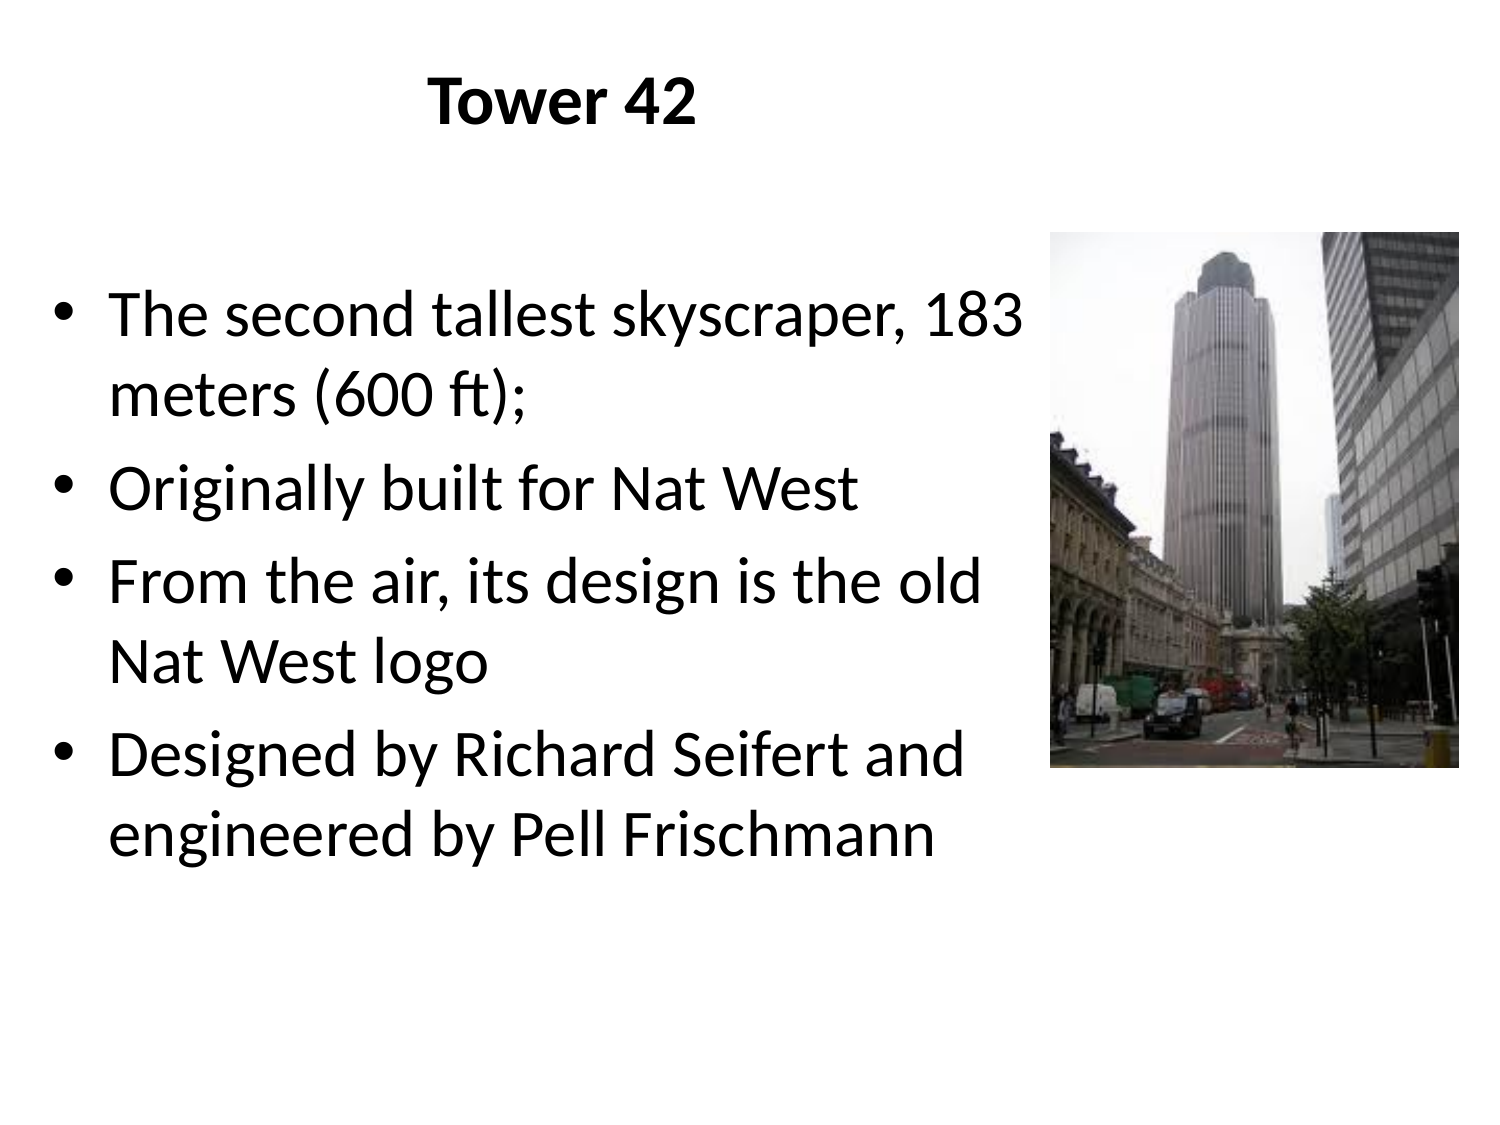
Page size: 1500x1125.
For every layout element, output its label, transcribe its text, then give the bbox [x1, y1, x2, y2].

picture [1049, 232, 1459, 769]
list The second tallest skyscraper, 183 meters (600 ft); Originally built for Nat West From the air, its design is the old Nat West logo Designed by Richard Seifert and engineered by Pell Frischmann [37, 262, 1051, 1006]
title Tower 42 [74, 44, 1051, 233]
